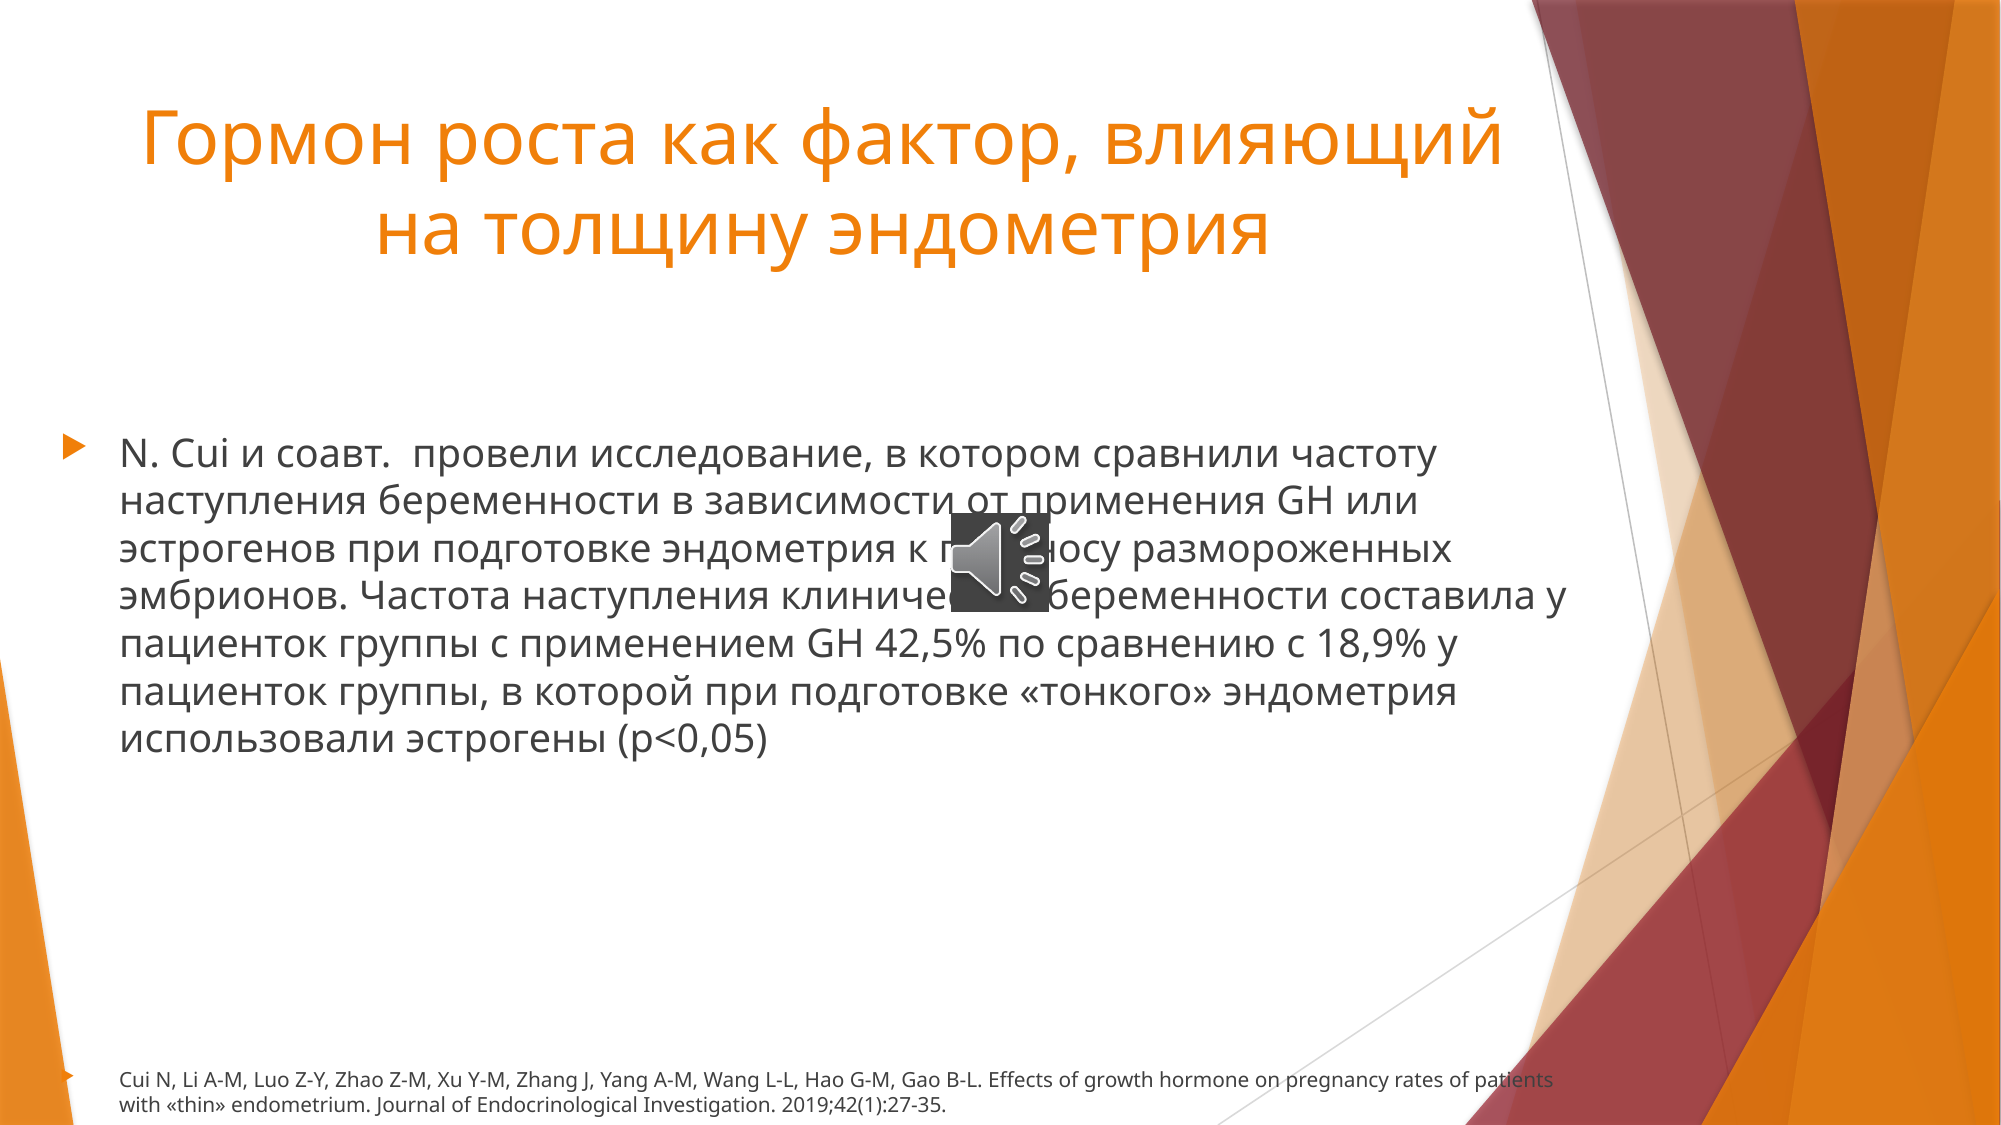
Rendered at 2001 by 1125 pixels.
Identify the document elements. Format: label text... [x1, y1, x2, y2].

title Гормон роста как фактор, влияющий на толщину эндометрия [118, 82, 1529, 300]
picture [949, 511, 1051, 613]
list N. Cui и соавт. провели исследование, в котором сравнили частоту наступления беременности в зависимости от применения GH или эстрогенов при подготовке эндометрия к переносу размороженных эмбрионов. Частота наступления клинической беременности составила у пациенток группы с применением GH 42,5% по сравнению с 18,9% у пациенток группы, в которой при подготовке «тонкого» эндометрия использовали эстрогены (р<0,05) Cui N, Li A-M, Luo Z-Y, Zhao Z-M, Xu Y-M, Zhang J, Yang A-M, Wang L-L, Hao G-M, Gao B-L. Effects of growth hormone on pregnancy rates of patients with «thin» endometrium. Journal of Endocrinological Investigation. 2019;42(1):27-35. [45, 354, 1603, 1125]
